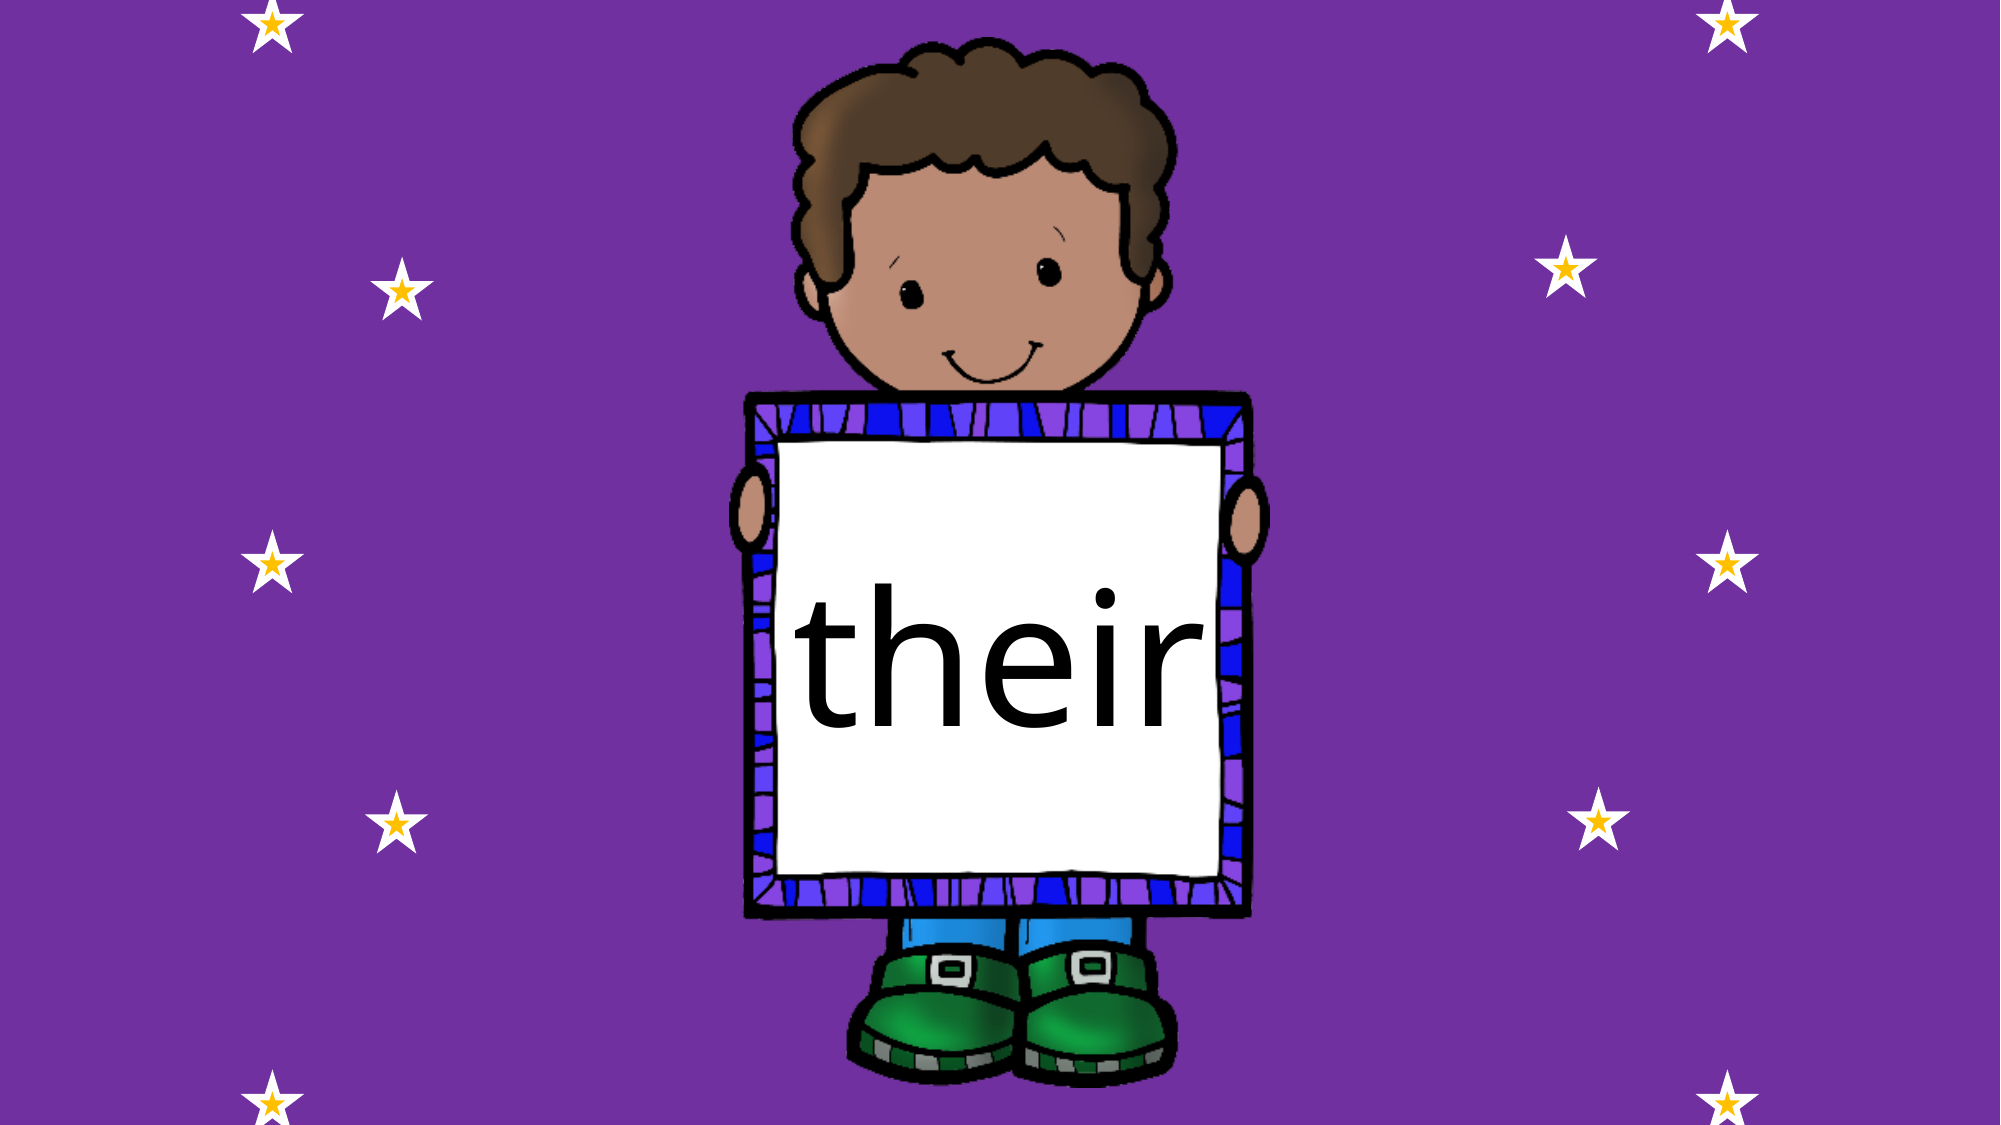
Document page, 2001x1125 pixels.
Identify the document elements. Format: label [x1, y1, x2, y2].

text_box [249, 0, 1750, 1125]
